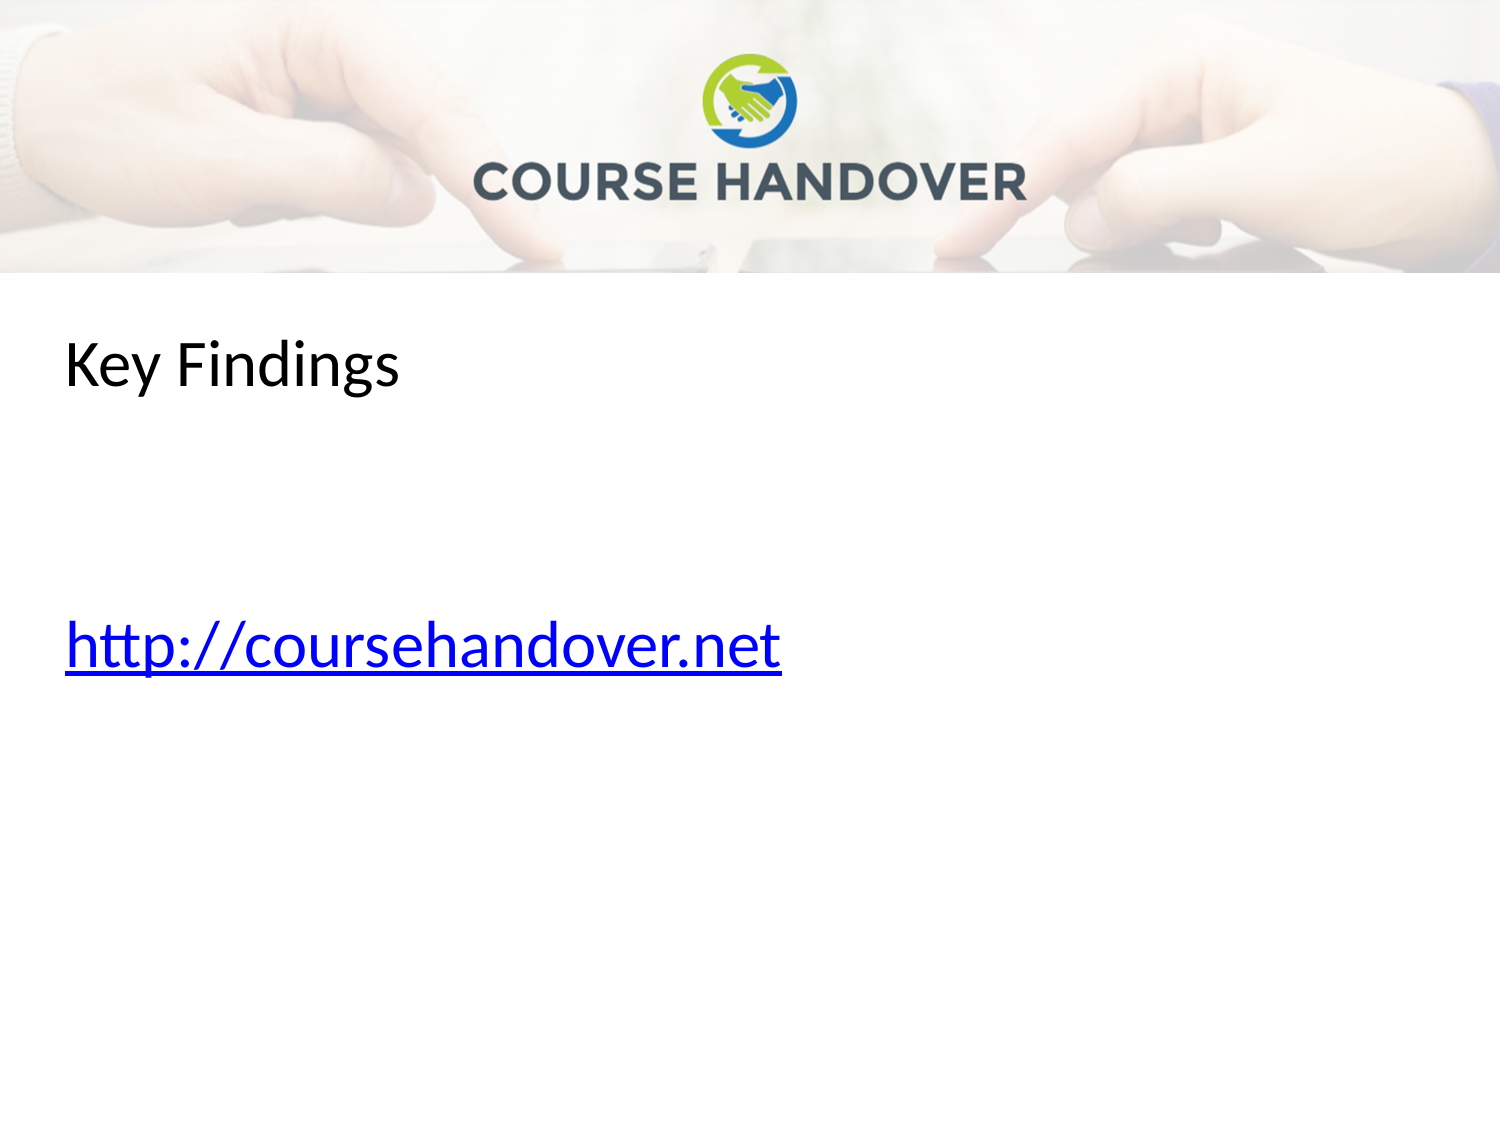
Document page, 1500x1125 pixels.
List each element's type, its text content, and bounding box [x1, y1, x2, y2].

list Key Findings http://coursehandover.net [50, 312, 1463, 1005]
picture [0, 0, 1500, 274]
